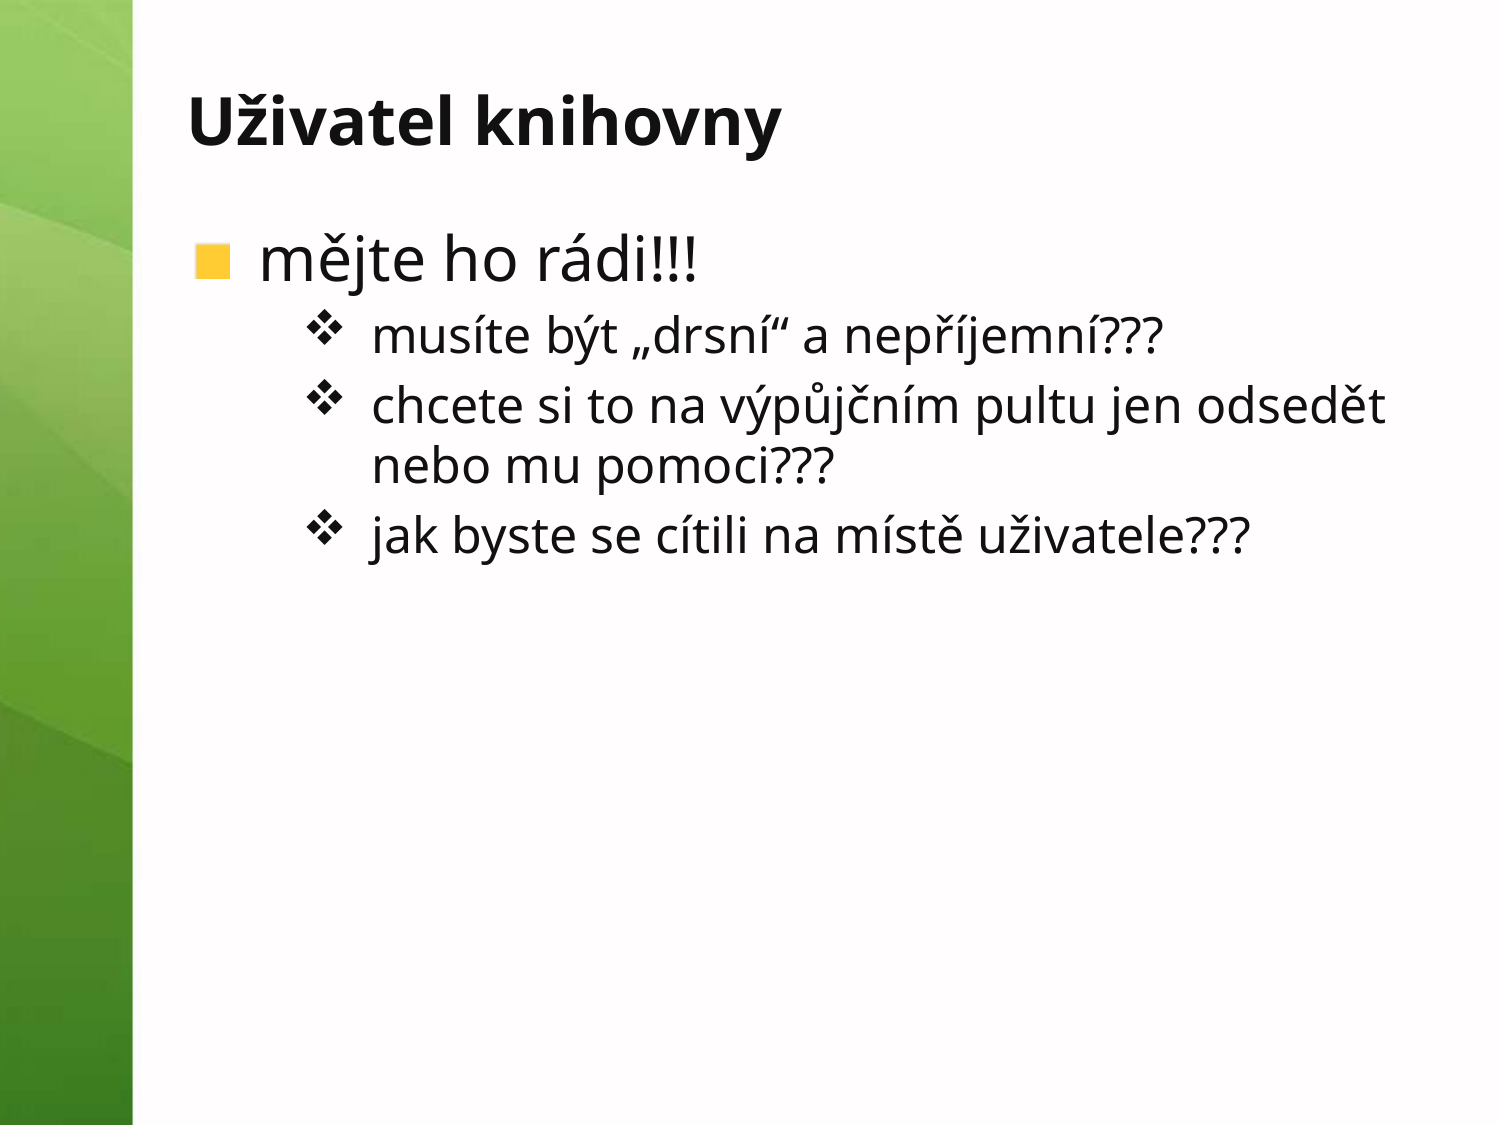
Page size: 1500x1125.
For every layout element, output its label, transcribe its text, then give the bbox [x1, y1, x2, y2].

list mějte ho rádi!!! musíte být „drsní“ a nepříjemní??? chcete si to na výpůjčním pultu jen odsedět nebo mu pomoci??? jak byste se cítili na místě uživatele??? [171, 196, 1447, 1094]
picture [0, 0, 1500, 1125]
title Uživatel knihovny [171, 77, 1447, 161]
